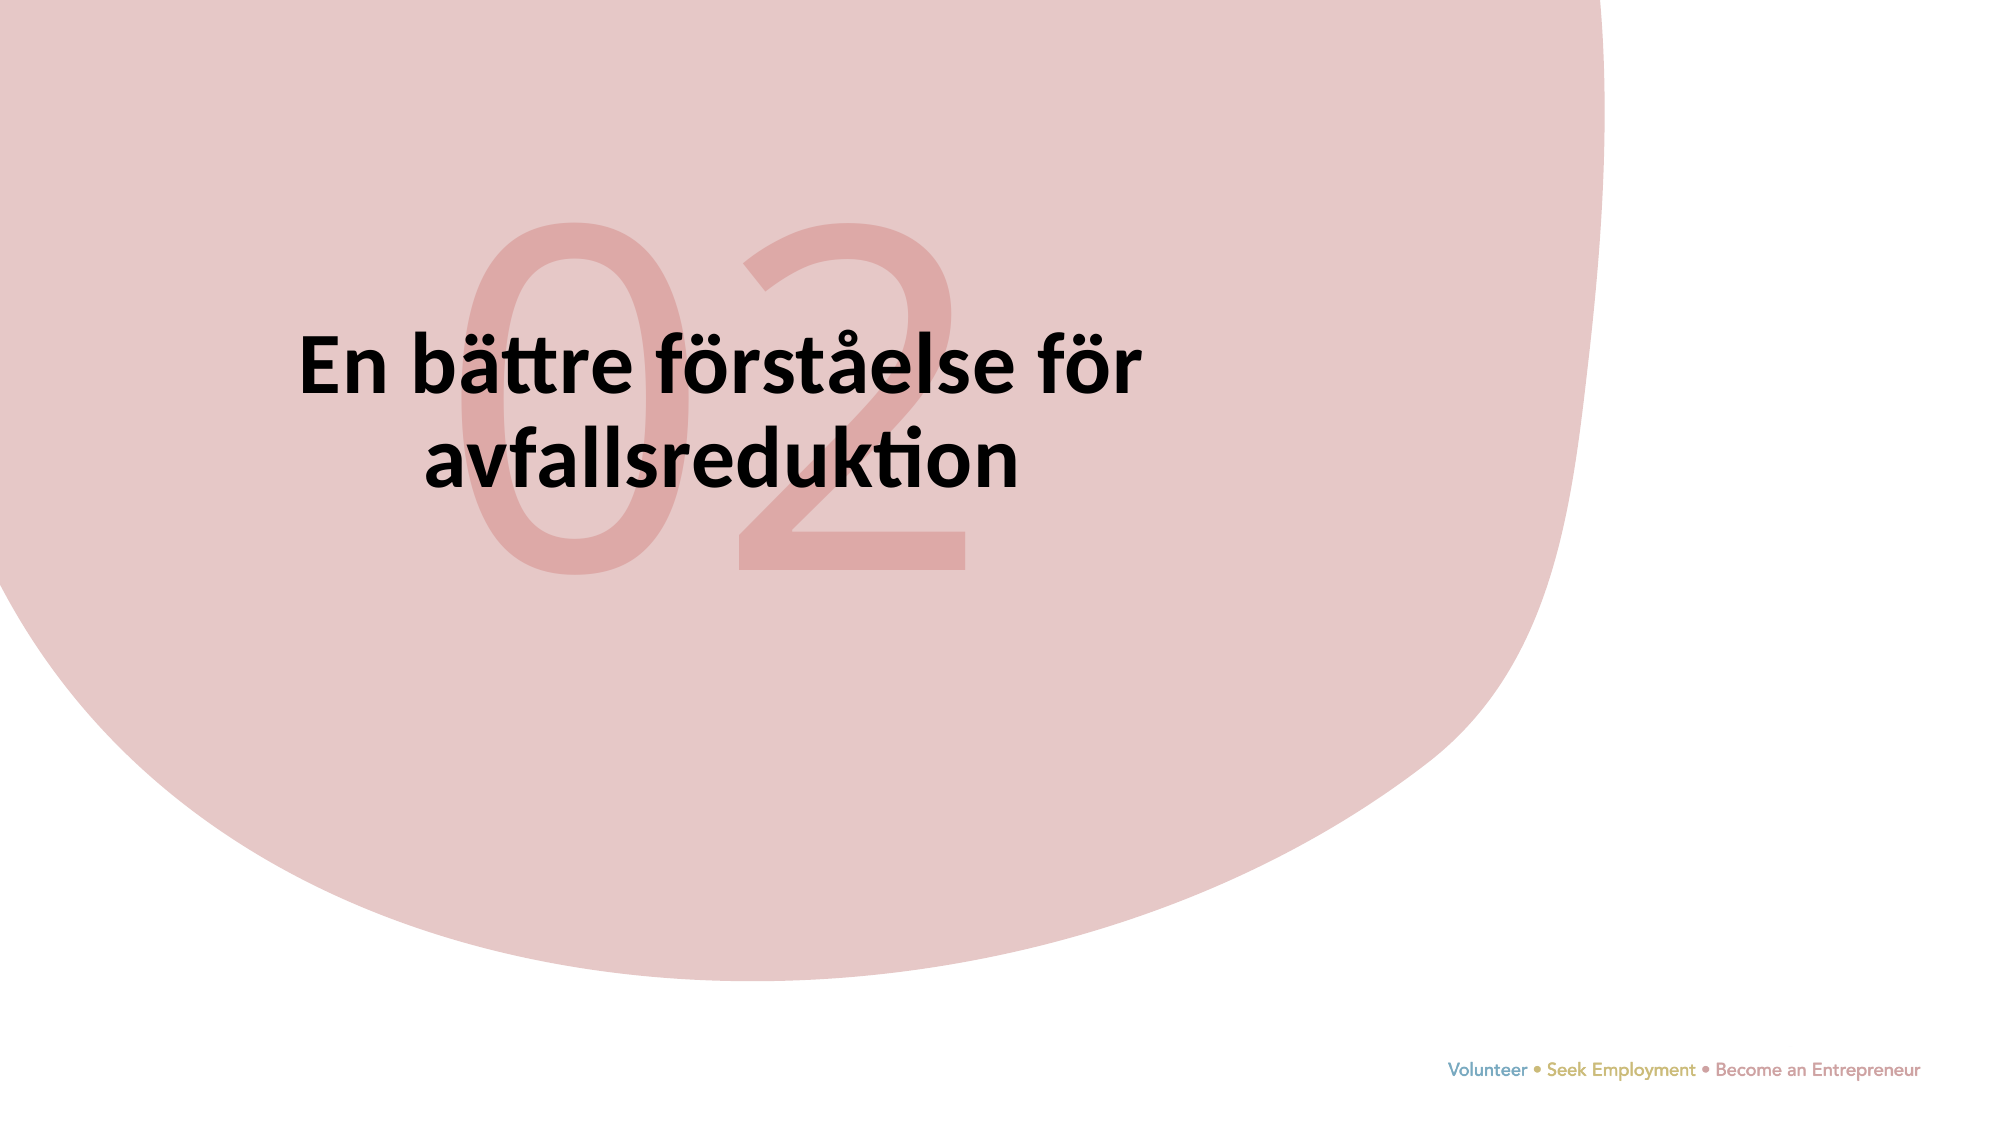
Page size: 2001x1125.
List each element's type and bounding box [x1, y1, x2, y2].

text_box [0, 0, 1606, 1027]
text_box [1418, 1046, 1971, 1103]
